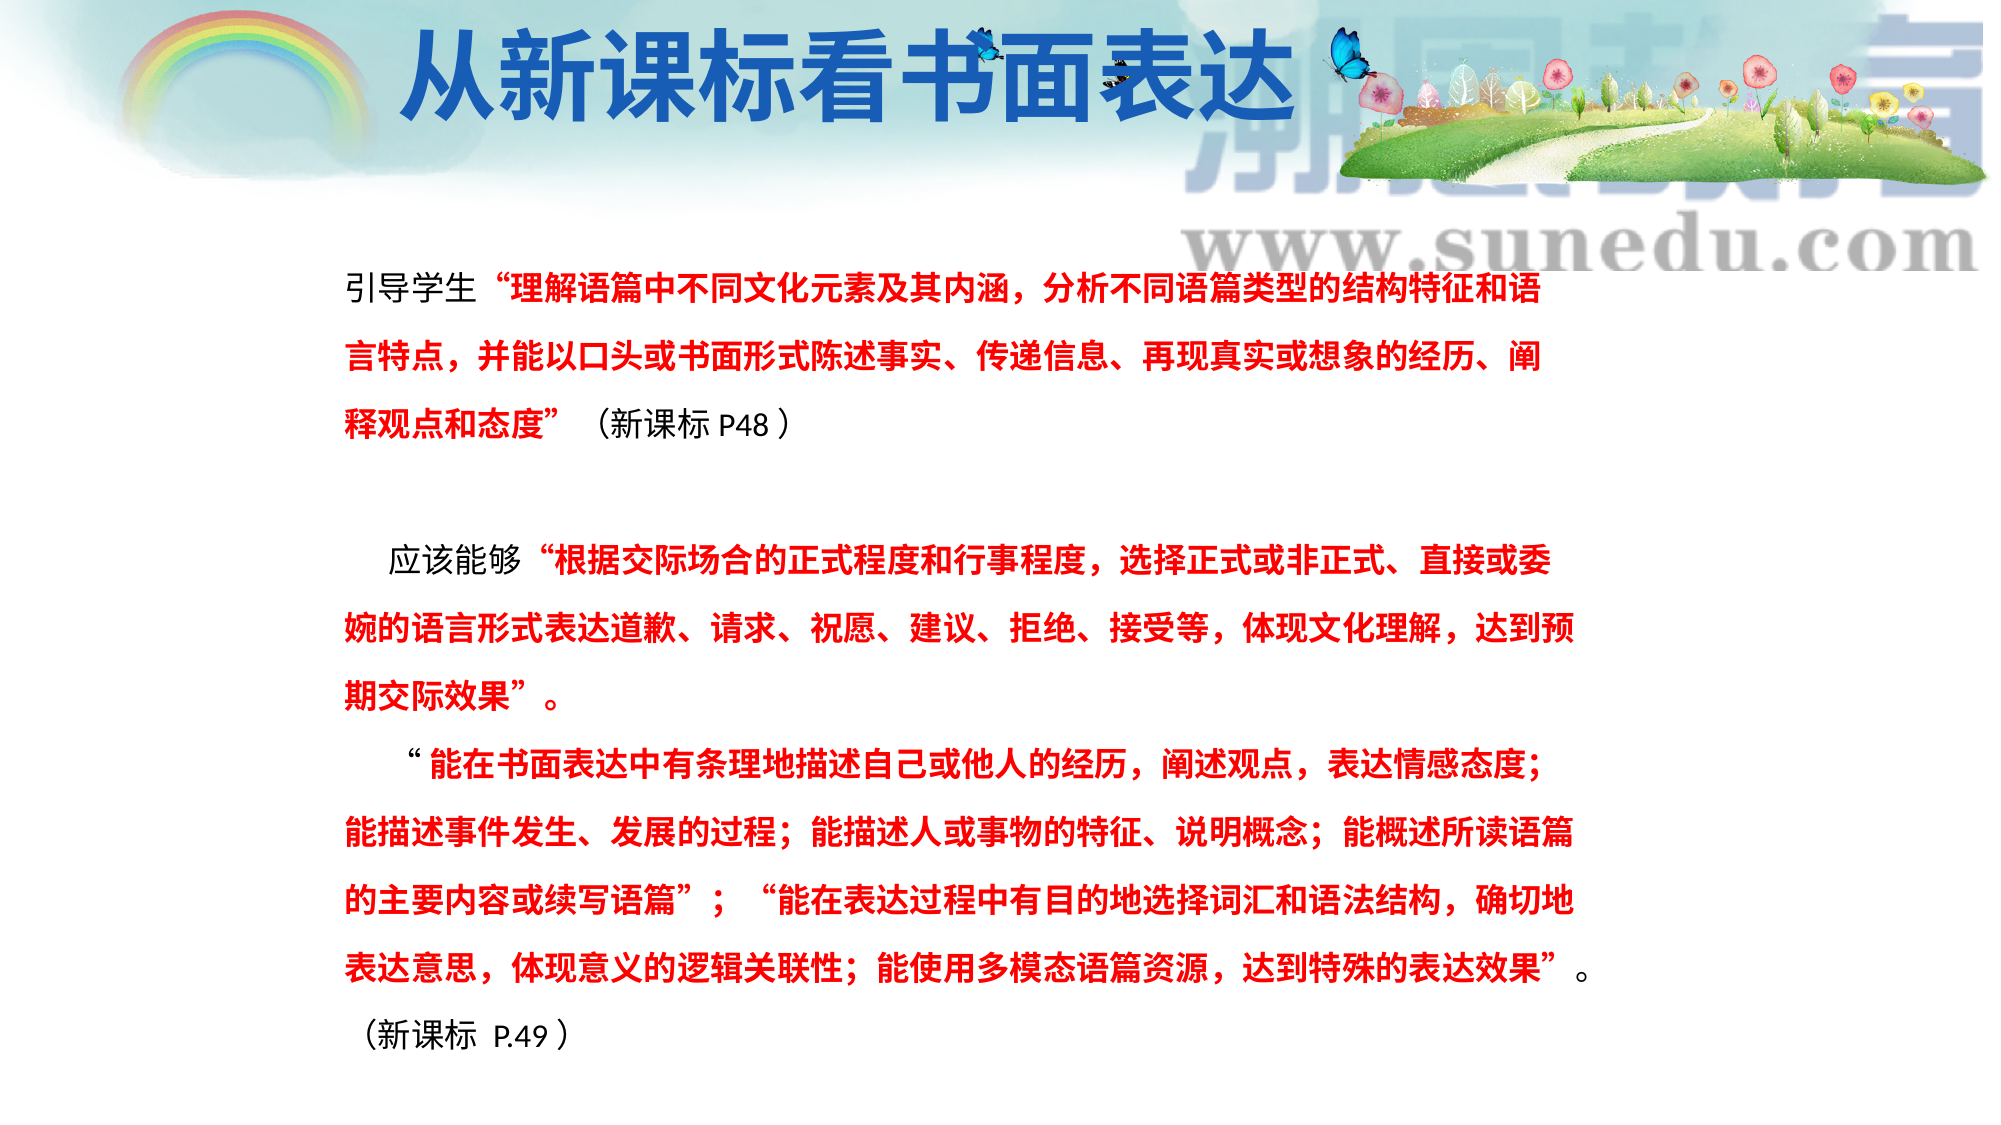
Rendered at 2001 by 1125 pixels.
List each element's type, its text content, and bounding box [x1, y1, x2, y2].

text_box 应该能够“根据交际场合的正式程度和行事程度，选择正式或非正式、直接或委婉的语言形式表达道歉、请求、祝愿、建议、拒绝、接受等，体现文化理解，达到预期交际效果”。 “能在书面表达中有条理地描述自己或他人的经历，阐述观点，表达情感态度；能描述事件发生、发展的过程；能描述人或事物的特征、说明概念；能概述所读语篇的主要内容或续写语篇”；“能在表达过程中有目的地选择词汇和语法结构，确切地表达意思，体现意义的逻辑关联性；能使用多模态语篇资源，达到特殊的表达效果”。（新课标 P.49） [329, 504, 1596, 1062]
text_box 引导学生“理解语篇中不同文化元素及其内涵，分析不同语篇类型的结构特征和语言特点，并能以口头或书面形式陈述事实、传递信息、再现真实或想象的经历、阐释观点和态度”（新课标P48） [329, 231, 1588, 451]
picture [0, 0, 2001, 271]
